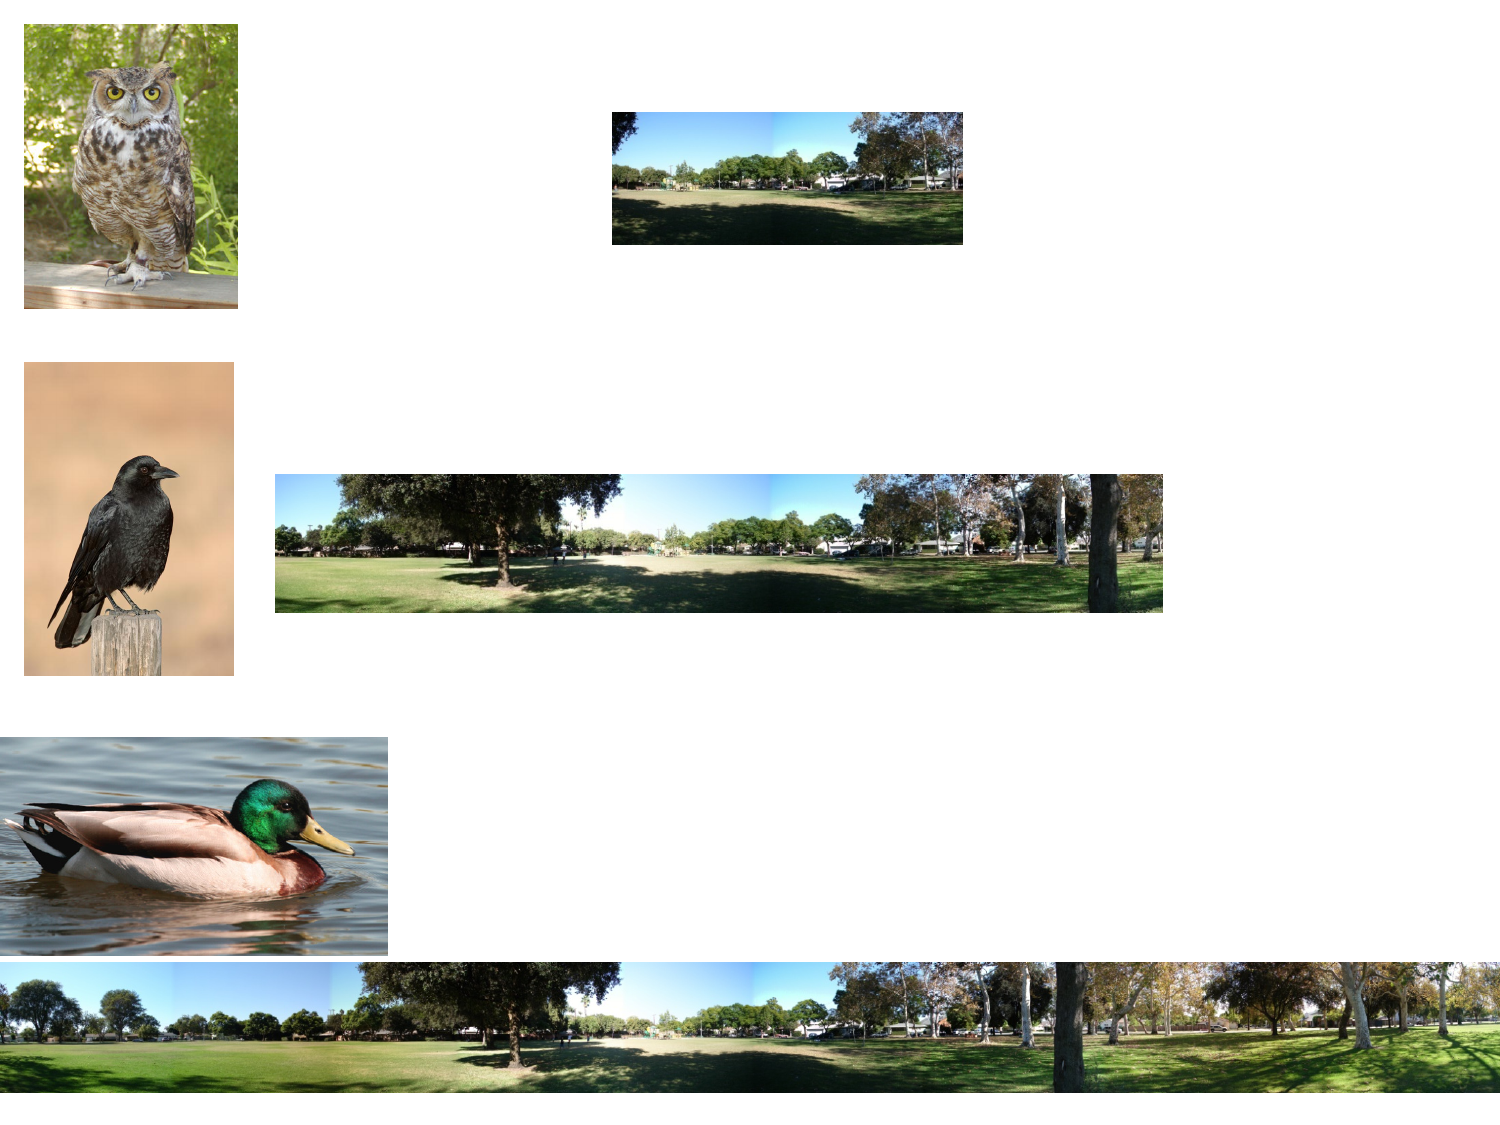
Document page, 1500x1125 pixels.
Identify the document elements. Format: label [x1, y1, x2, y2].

picture [612, 112, 964, 245]
picture [24, 362, 234, 676]
picture [274, 474, 1163, 613]
picture [24, 24, 238, 309]
picture [0, 962, 1500, 1093]
picture [0, 737, 388, 957]
